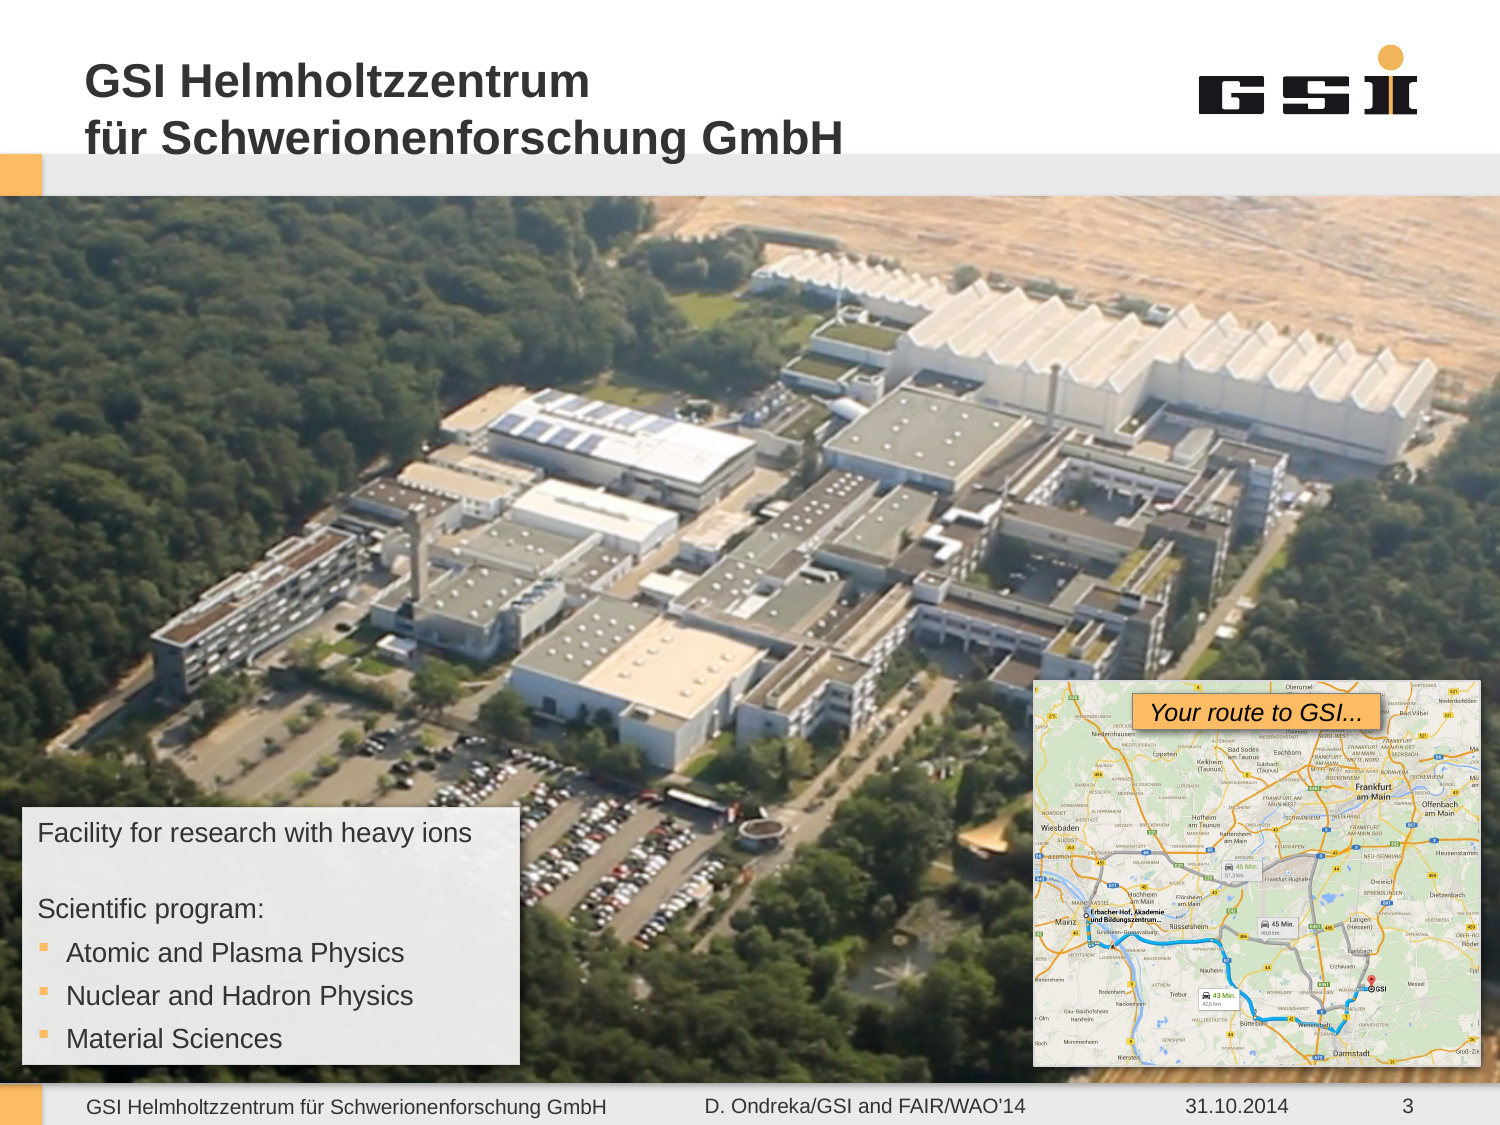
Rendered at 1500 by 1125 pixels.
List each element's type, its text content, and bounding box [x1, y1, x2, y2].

title GSI Helmholtzzentrum für Schwerionenforschung GmbH [69, 42, 1094, 172]
picture [0, 195, 1500, 1083]
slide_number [1165, 1089, 1304, 1125]
footer D. Ondreka/GSI and FAIR/WAO'14 [689, 1089, 1165, 1125]
slide_number 3 [1306, 1089, 1429, 1125]
picture [1197, 42, 1419, 117]
